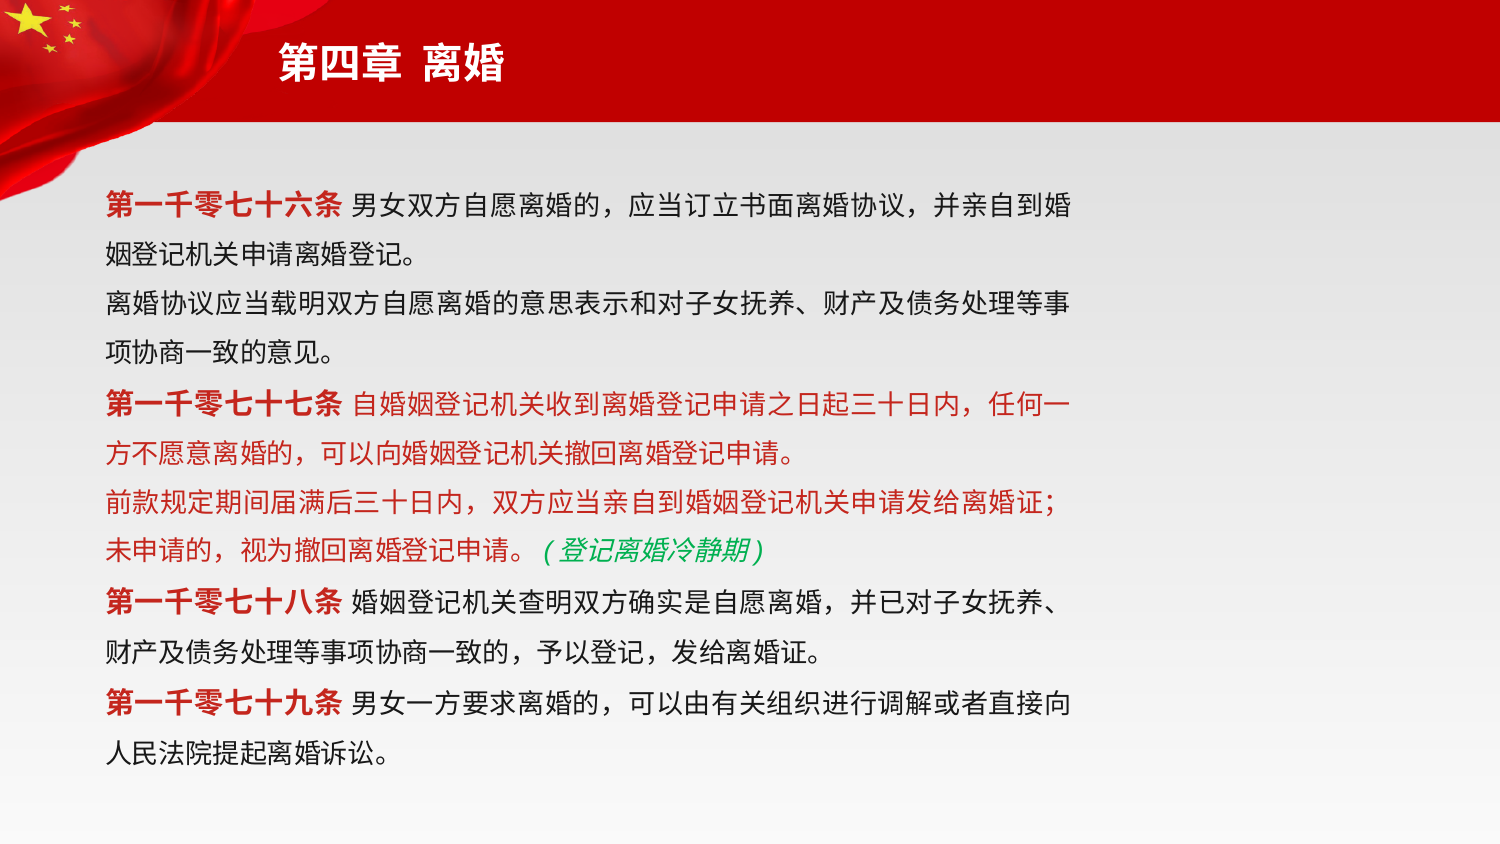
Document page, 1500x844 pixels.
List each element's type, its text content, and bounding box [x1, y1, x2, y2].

text_box [340, 0, 1500, 124]
picture [0, 0, 338, 206]
text_box 第四章 离婚 [343, 34, 521, 95]
text_box 第一千零七十六条 男女双方自愿离婚的，应当订立书面离婚协议，并亲自到婚姻登记机关申请离婚登记。 离婚协议应当载明双方自愿离婚的意思表示和对子女抚养、财产及债务处理等事项协商一致的意见。 第一千零七十七条 自婚姻登记机关收到离婚登记申请之日起三十日内，任何一方不愿意离婚的，可以向婚姻登记机关撤回离婚登记申请。 前款规定期间届满后三十日内，双方应当亲自到婚姻登记机关申请发给离婚证；未申请的，视为撤回离婚登记申请。(登记离婚冷静期) 第一千零七十八条 婚姻登记机关查明双方确实是自愿离婚，并已对子女抚养、财产及债务处理等事项协商一致的，予以登记，发给离婚证。 第一千零七十九条 男女一方要求离婚的，可以由有关组织进行调解或者直接向人民法院提起离婚诉讼。 [90, 161, 1086, 776]
